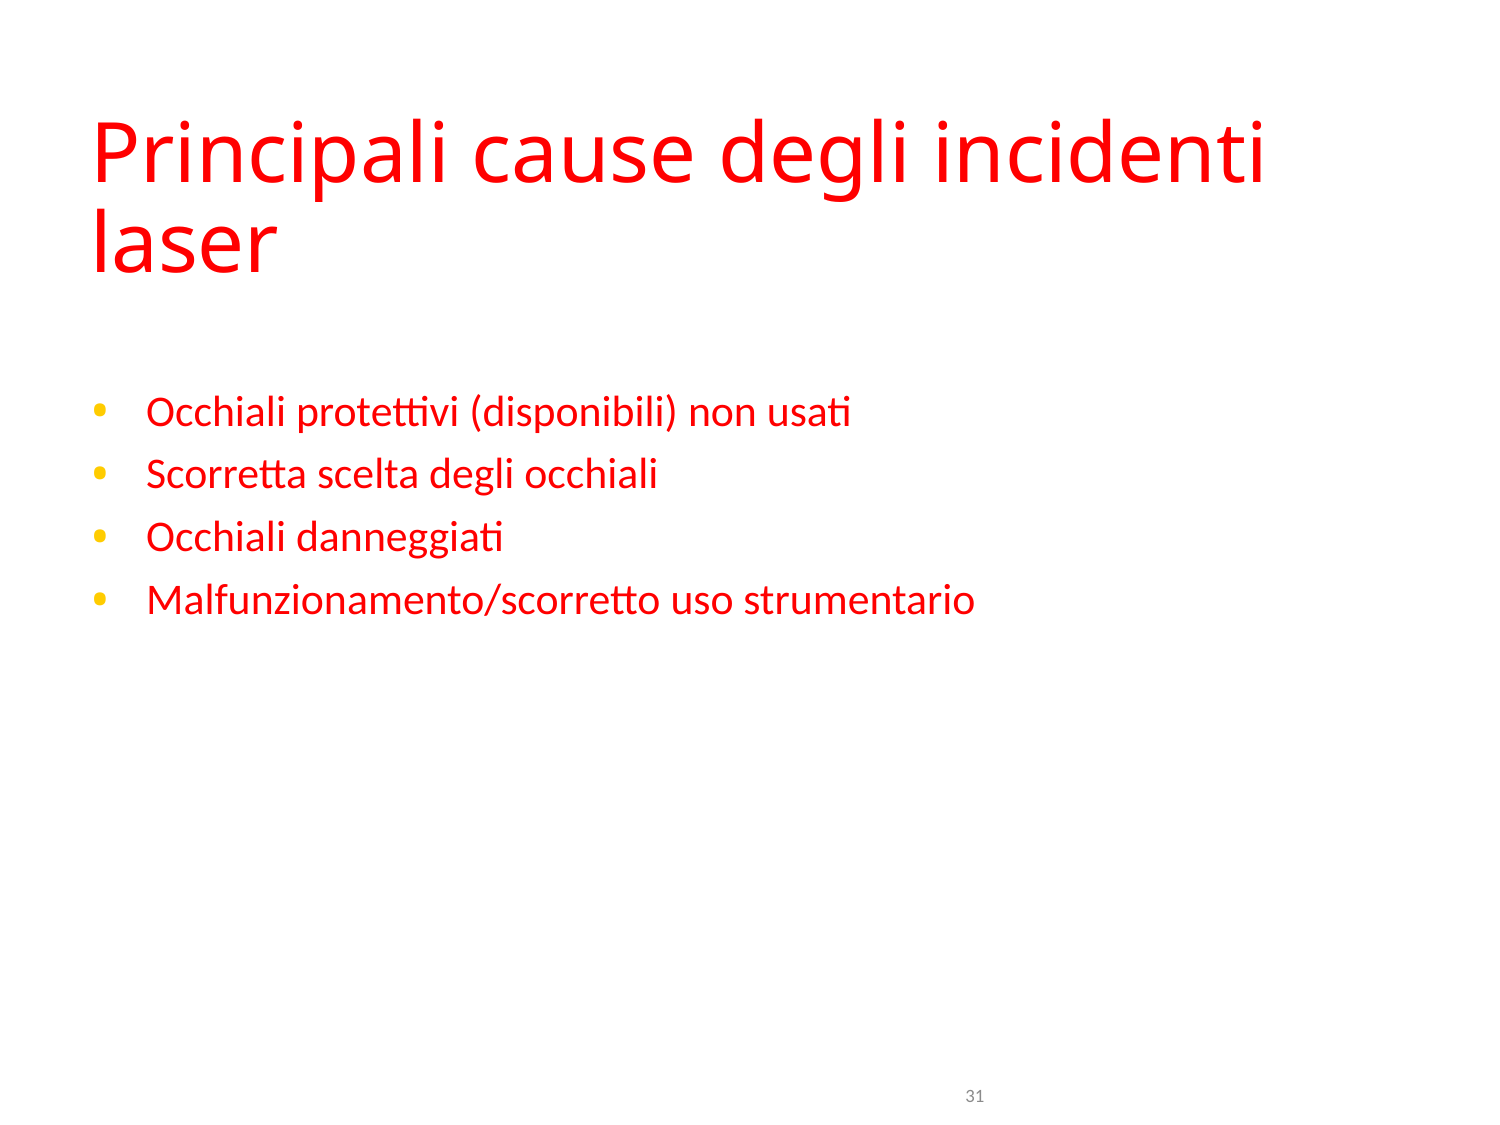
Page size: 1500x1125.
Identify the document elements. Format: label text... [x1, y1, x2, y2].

footer 31 [496, 1042, 1004, 1103]
title Principali cause degli incidenti laser [75, 125, 1425, 275]
list Occhiali protettivi (disponibili) non usati Scorretta scelta degli occhiali Occhiali danneggiati Malfunzionamento/scorretto uso strumentario [75, 312, 1425, 1004]
